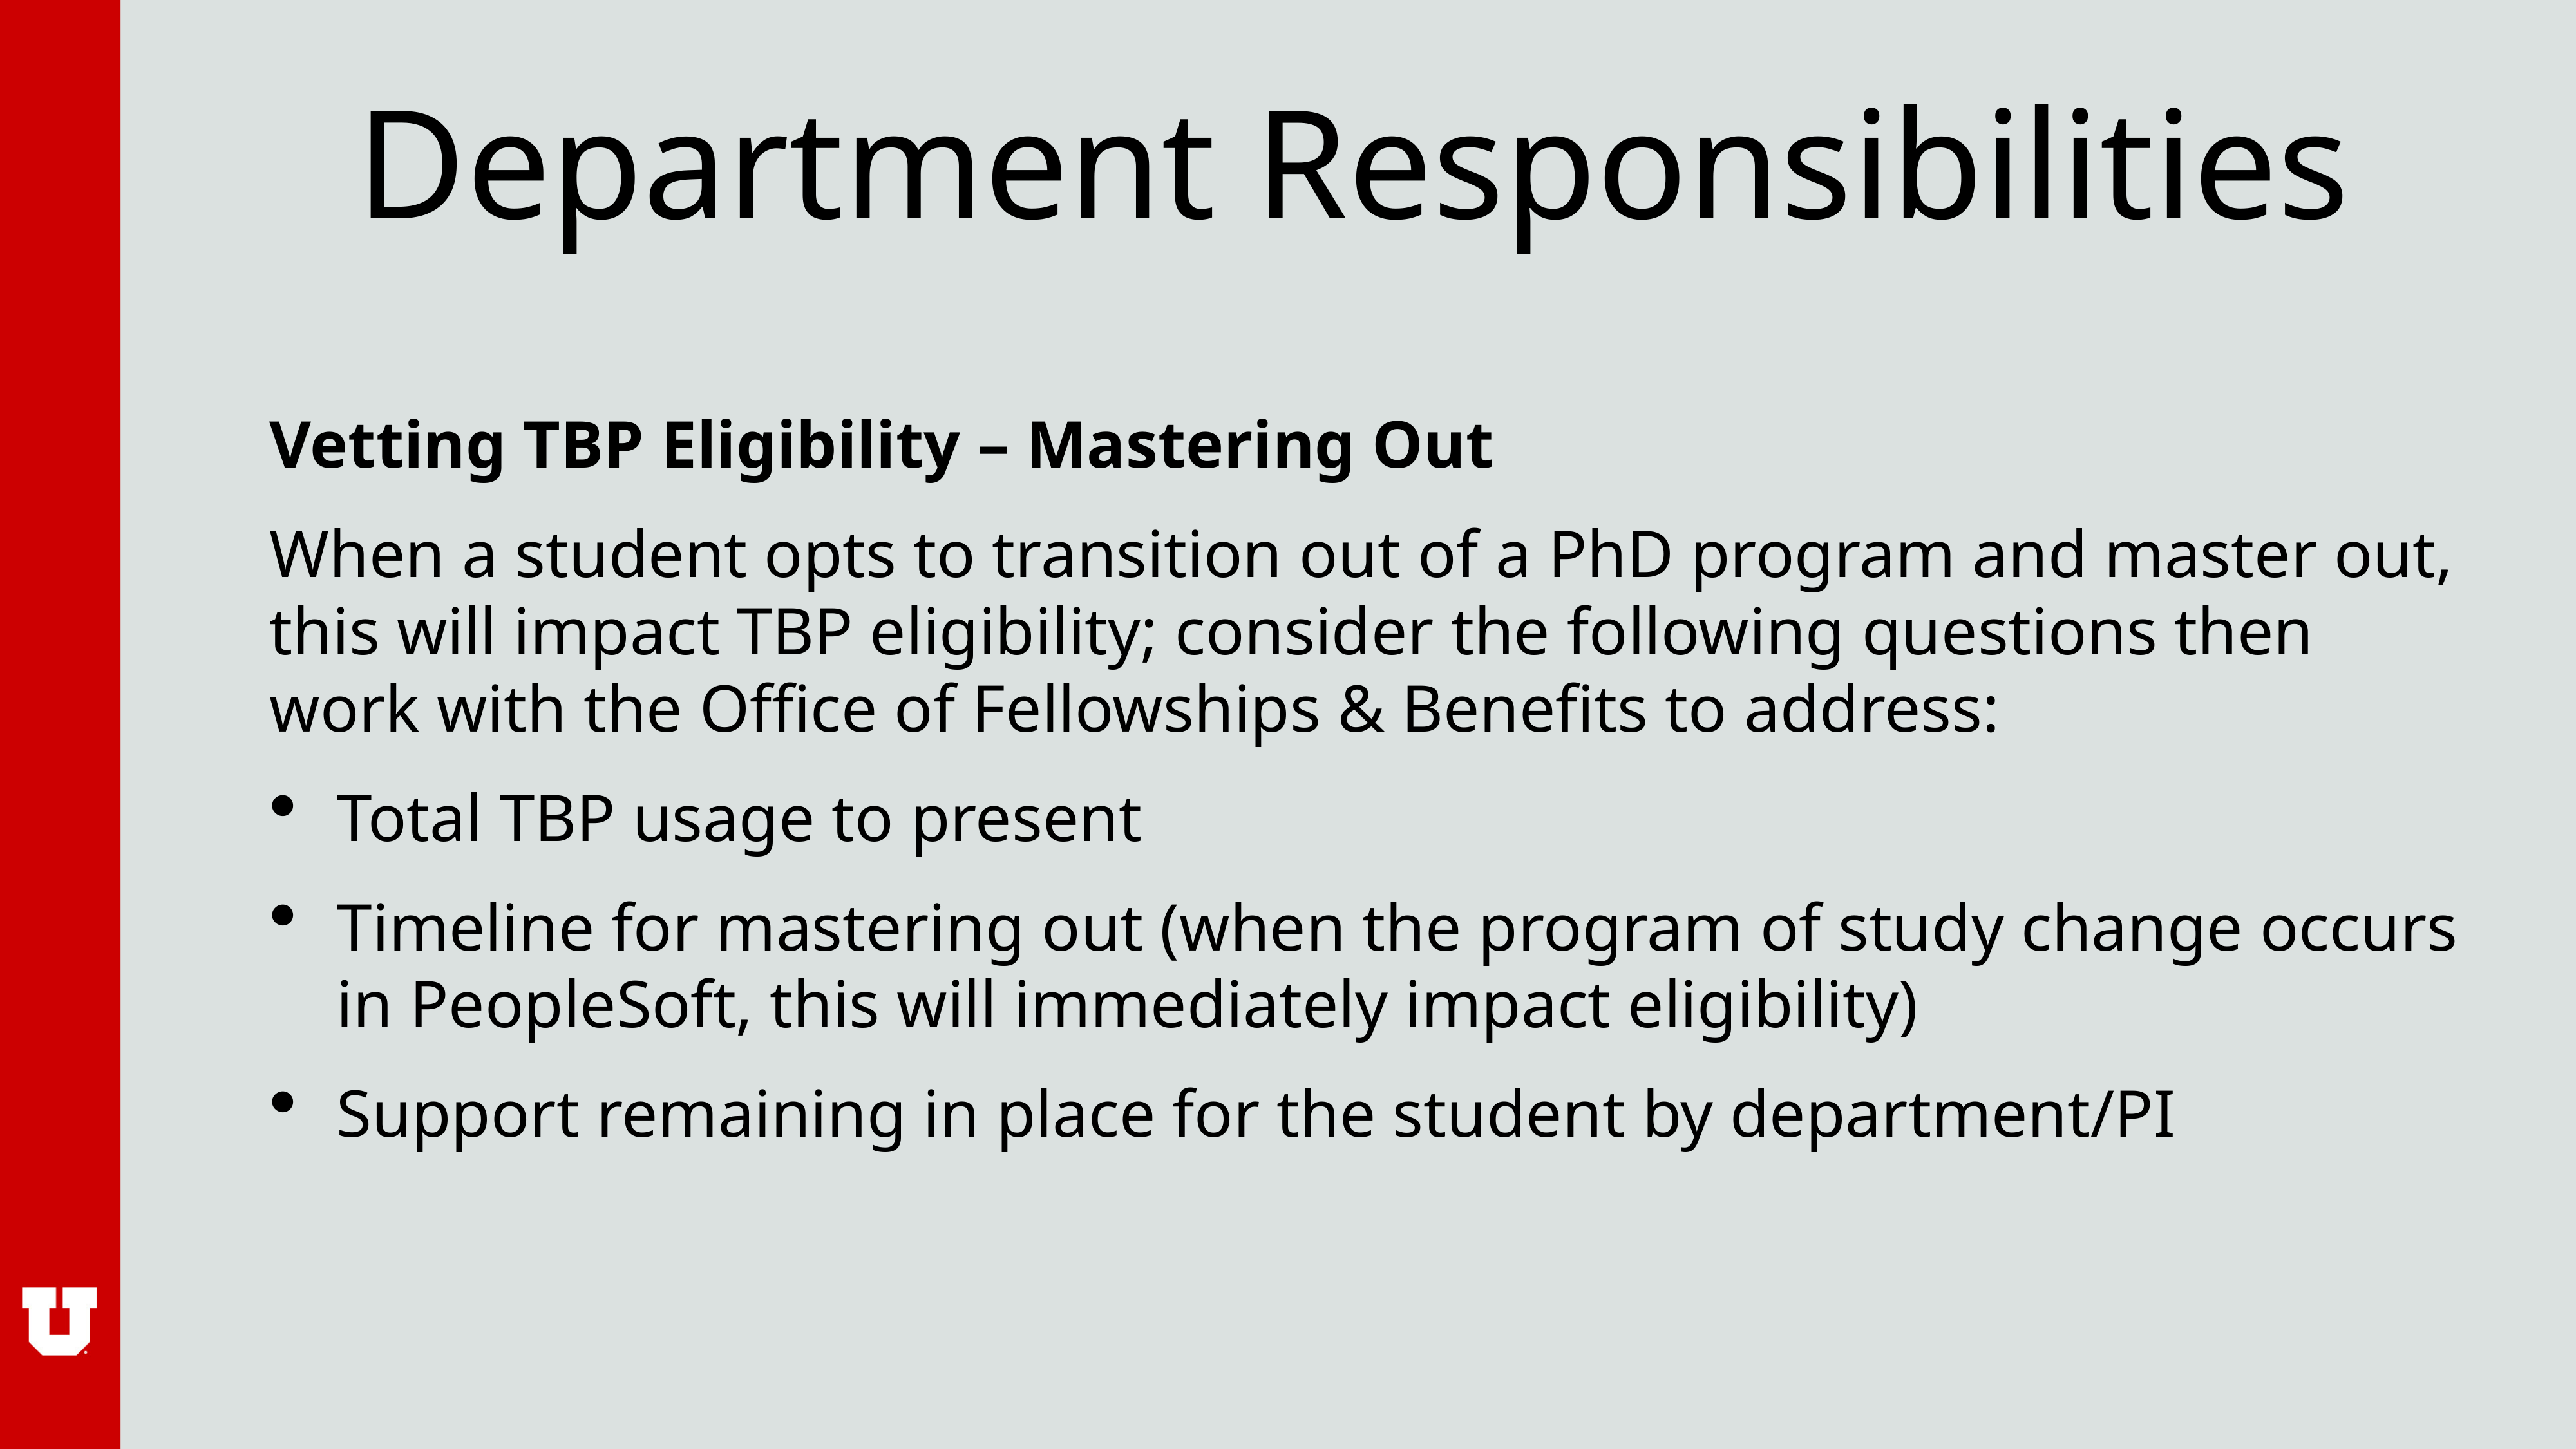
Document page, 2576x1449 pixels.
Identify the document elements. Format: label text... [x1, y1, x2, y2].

picture [0, 0, 120, 1449]
title Department Responsibilities [243, 37, 2464, 279]
list Vetting TBP Eligibility – Mastering Out When a student opts to transition out of a PhD program and master out, this will impact TBP eligibility; consider the following questions then work with the Office of Fellowships & Benefits to address: Total TBP usage to present Timeline for mastering out (when the program of study change occurs in PeopleSoft, this will immediately impact eligibility) Support remaining in place for the student by department/PI [263, 332, 2484, 1221]
